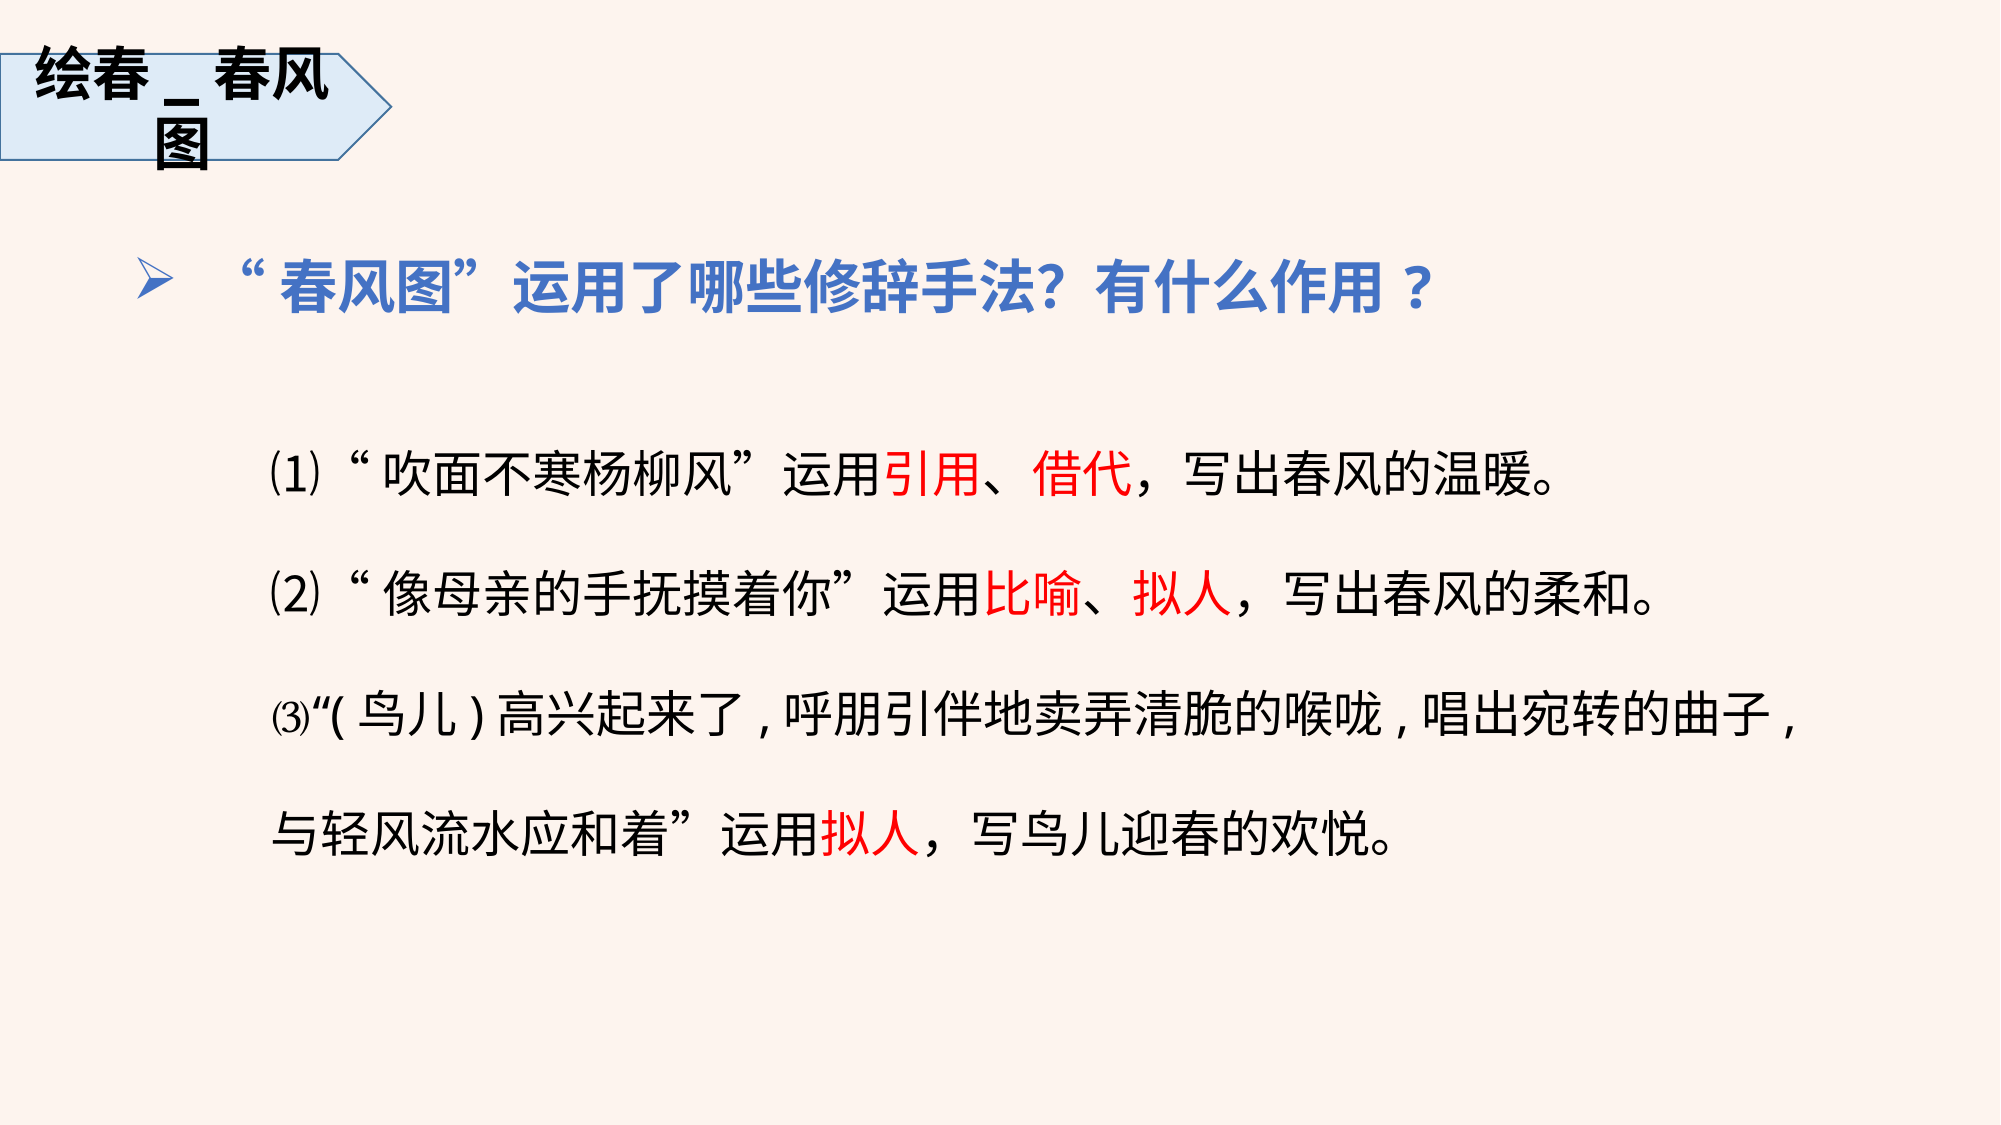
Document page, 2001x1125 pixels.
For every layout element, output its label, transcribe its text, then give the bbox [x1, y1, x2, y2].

text_box ⑴“吹面不寒杨柳风”运用引用、借代，写出春风的温暖。 ⑵“像母亲的手抚摸着你”运用比喻、拟人，写出春风的柔和。 ⑶“(鸟儿)高兴起来了,呼朋引伴地卖弄清脆的喉咙,唱出宛转的曲子,与轻风流水应和着”运用拟人，写鸟儿迎春的欢悦。 [255, 375, 1807, 871]
text_box “春风图”运用了哪些修辞手法？有什么作用? [117, 208, 1717, 328]
text_box 绘春_春风图 [0, 52, 393, 161]
